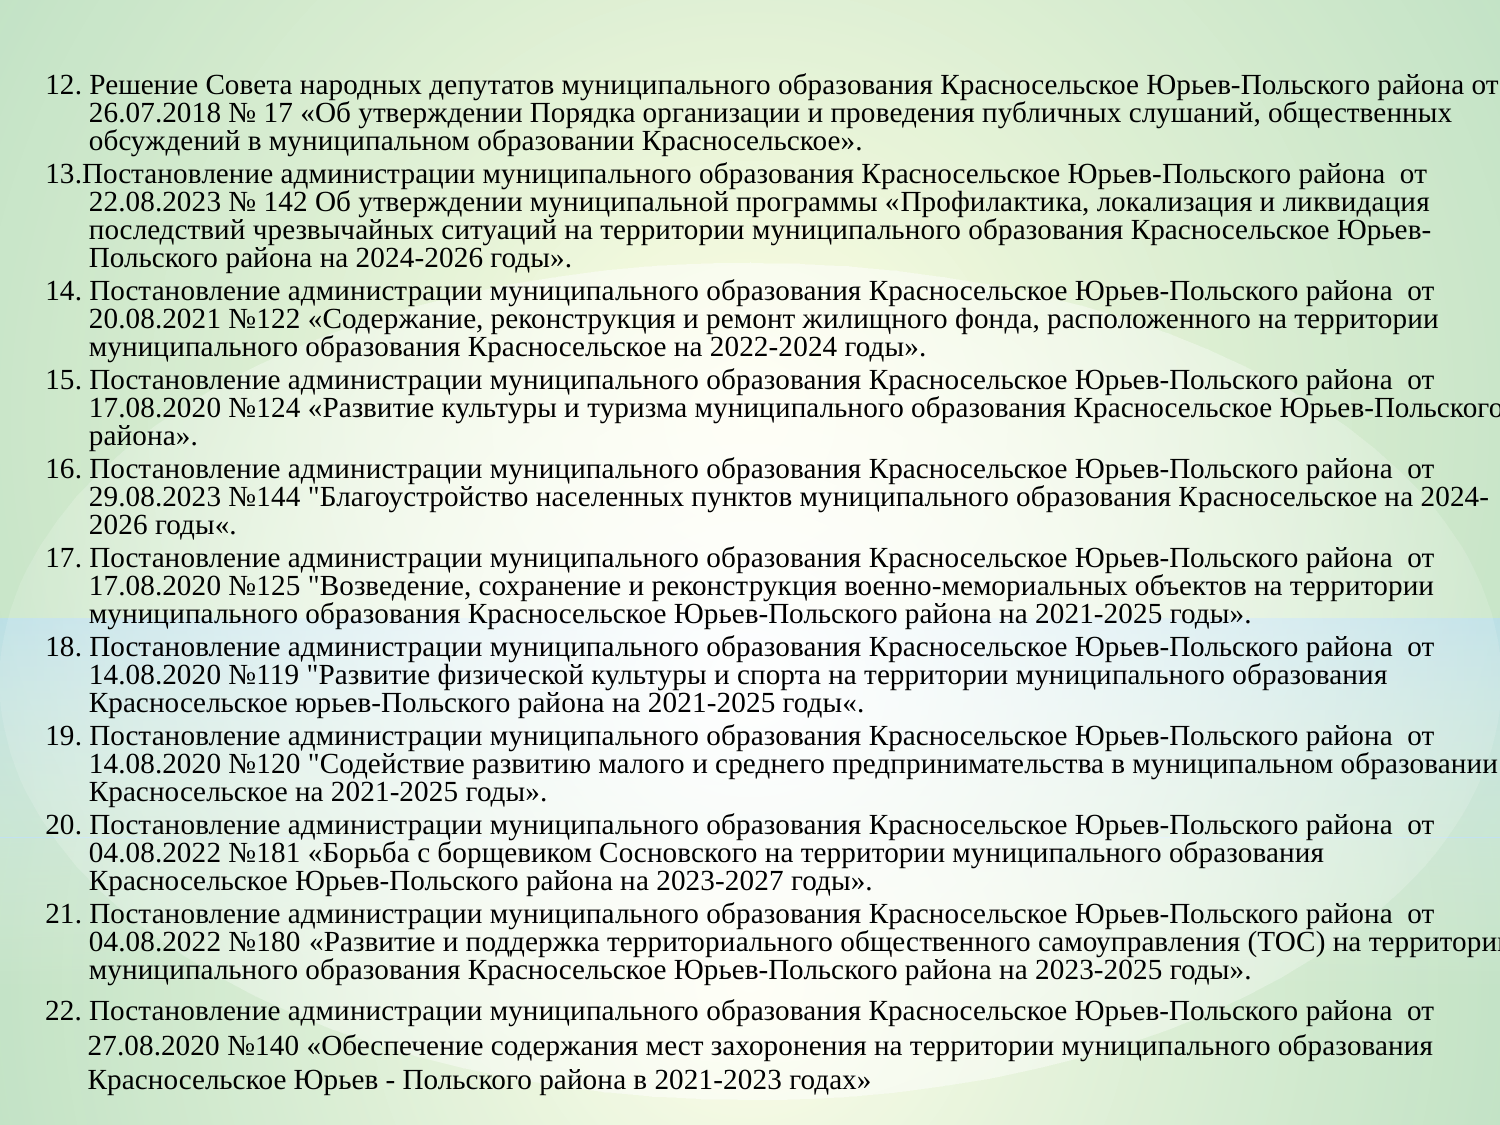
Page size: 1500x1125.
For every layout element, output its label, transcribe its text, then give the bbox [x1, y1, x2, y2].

text_box 12. Решение Совета народных депутатов муниципального образования Красносельское Юрьев-Польского района от 26.07.2018 № 17 «Об утверждении Порядка организации и проведения публичных слушаний, общественных обсуждений в муниципальном образовании Красносельское». 13.Постановление администрации муниципального образования Красносельское Юрьев-Польского района от 22.08.2023 № 142 Об утверждении муниципальной программы «Профилактика, локализация и ликвидация последствий чрезвычайных ситуаций на территории муниципального образования Красносельское Юрьев-Польского района на 2024-2026 годы». 14. Постановление администрации муниципального образования Красносельское Юрьев-Польского района от 20.08.2021 №122 «Содержание, реконструкция и ремонт жилищного фонда, расположенного на территории муниципального образования Красносельское на 2022-2024 годы». 15. Постановление администрации муниципального образования Красносельское Юрьев-Польского района от 17.08.2020 №124 «Развитие культуры и туризма муниципального образования Красносельское Юрьев-Польского района». 16. Постановление администрации муниципального образования Красносельское Юрьев-Польского района от 29.08.2023 №144 "Благоустройство населенных пунктов муниципального образования Красносельское на 2024-2026 годы«. 17. Постановление администрации муниципального образования Красносельское Юрьев-Польского района от 17.08.2020 №125 "Возведение, сохранение и реконструкция военно-мемориальных объектов на территории муниципального образования Красносельское Юрьев-Польского района на 2021-2025 годы». 18. Постановление администрации муниципального образования Красносельское Юрьев-Польского района от 14.08.2020 №119 "Развитие физической культуры и спорта на территории муниципального образования Красносельское юрьев-Польского района на 2021-2025 годы«. 19. Постановление администрации муниципального образования Красносельское Юрьев-Польского района от 14.08.2020 №120 "Содействие развитию малого и среднего предпринимательства в муниципальном образовании Красносельское на 2021-2025 годы». 20. Постановление администрации муниципального образования Красносельское Юрьев-Польского района от 04.08.2022 №181 «Борьба с борщевиком Сосновского на территории муниципального образования Красносельское Юрьев-Польского района на 2023-2027 годы». 21. Постановление администрации муниципального образования Красносельское Юрьев-Польского района от 04.08.2022 №180 «Развитие и поддержка территориального общественного самоуправления (ТОС) на территории муниципального образования Красносельское Юрьев-Польского района на 2023-2025 годы». 22. Постановление администрации муниципального образования Красносельское Юрьев-Польского района от 27.08.2020 №140 «Обеспечение содержания мест захоронения на территории муниципального образования Красносельское Юрьев - Польского района в 2021-2023 годах» [29, 0, 1500, 1125]
